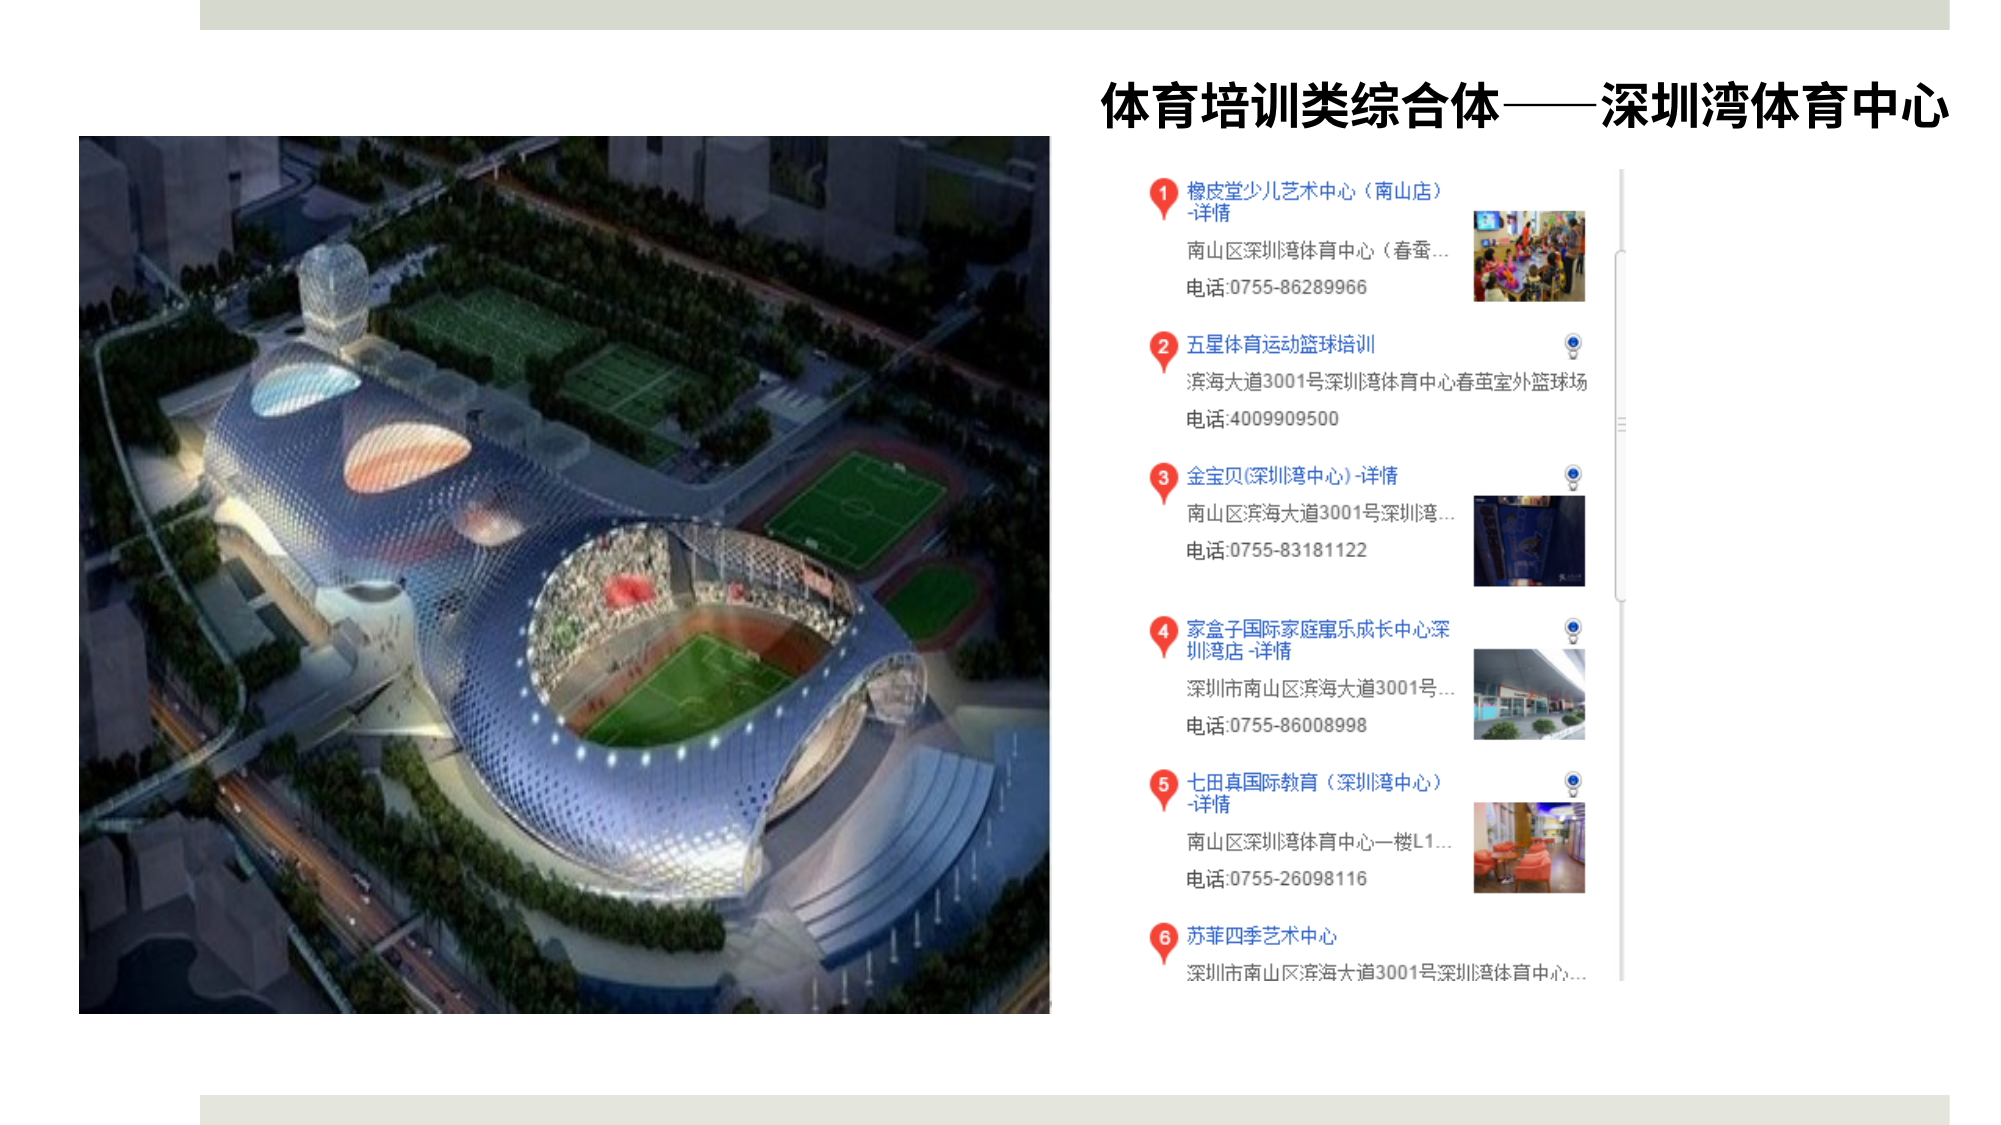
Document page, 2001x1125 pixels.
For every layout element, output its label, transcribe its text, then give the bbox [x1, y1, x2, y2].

picture [79, 136, 1052, 1014]
text_box [1081, 158, 1933, 263]
text_box 体育培训类综合体——深圳湾体育中心 [1085, 67, 1981, 142]
picture [1143, 169, 1626, 981]
